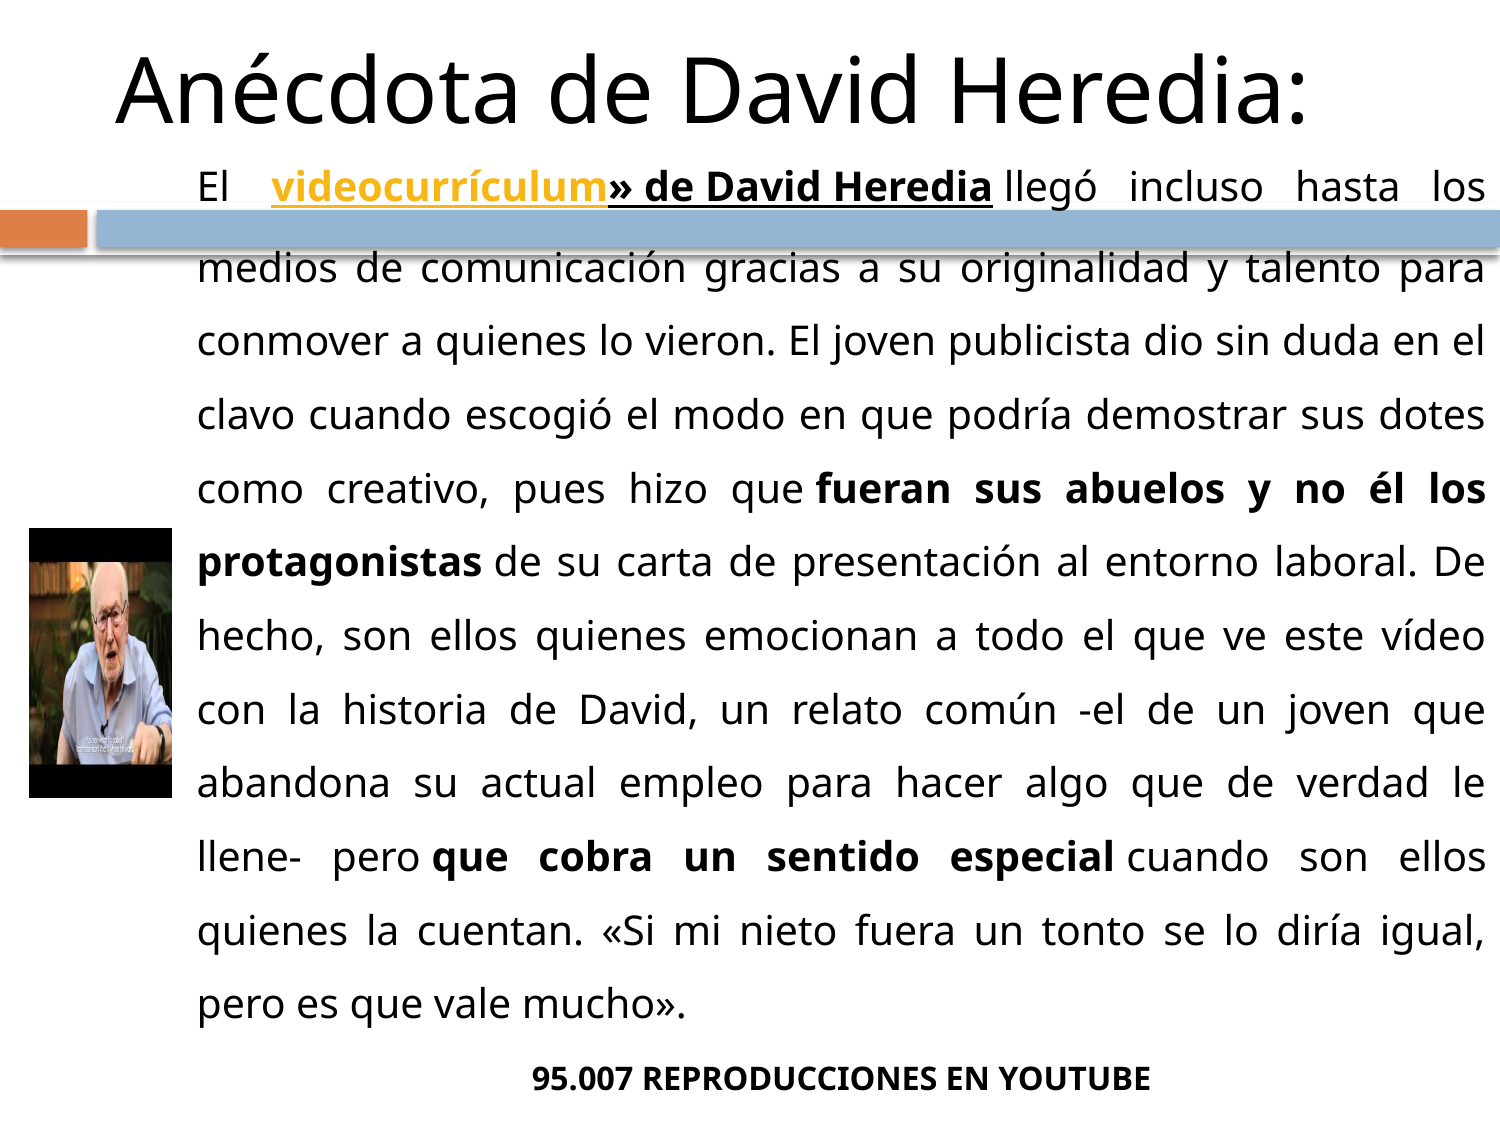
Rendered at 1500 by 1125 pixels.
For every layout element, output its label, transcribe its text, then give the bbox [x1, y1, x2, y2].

picture [29, 528, 172, 798]
title Anécdota de David Heredia: [100, 5, 1438, 168]
list El videocurrículum» de David Heredia llegó incluso hasta los medios de comunicación gracias a su originalidad y talento para conmover a quienes lo vieron. El joven publicista dio sin duda en el clavo cuando escogió el modo en que podría demostrar sus dotes como creativo, pues hizo que fueran sus abuelos y no él los protagonistas de su carta de presentación al entorno laboral. De hecho, son ellos quienes emocionan a todo el que ve este vídeo con la historia de David, un relato común -el de un joven que abandona su actual empleo para hacer algo que de verdad le llene- pero que cobra un sentido especial cuando son ellos quienes la cuentan. «Si mi nieto fuera un tonto se lo diría igual, pero es que vale mucho». 95.007 REPRODUCCIONES EN YOUTUBE [181, 125, 1500, 1106]
